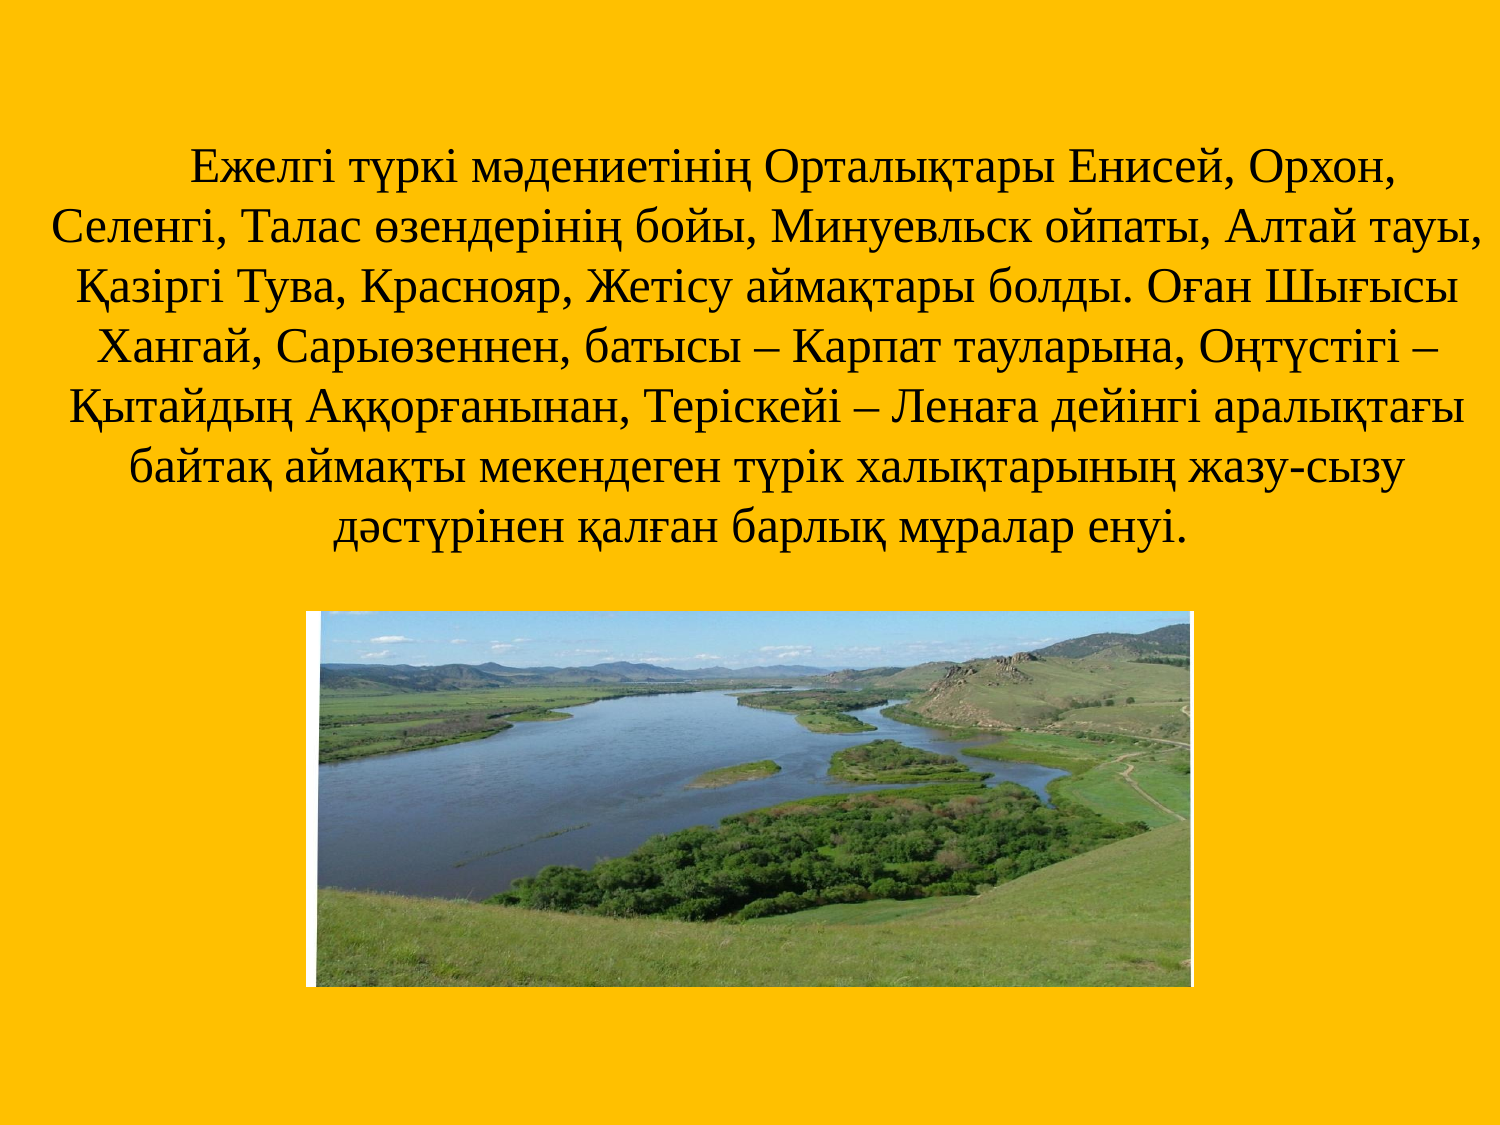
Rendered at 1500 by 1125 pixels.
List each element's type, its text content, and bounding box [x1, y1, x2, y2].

text_box Ежелгі түркі мәдениетінің Орталықтары Енисей, Орхон, Селенгі, Талас өзендерінің бойы, Минуевльск ойпаты, Алтай тауы, Қазіргі Тува, Краснояр, Жетісу аймақтары болды. Оған Шығысы Хангай, Сарыөзеннен, батысы – Карпат тауларына, Оңтүстігі – Қытайдың Аққорғанынан, Теріскейі – Ленаға дейінгі аралықтағы байтақ аймақты мекендеген түрік халықтарының жазу-сызу дәстүрінен қалған барлық мұралар енуі. [34, 125, 1500, 561]
picture [306, 610, 1194, 987]
